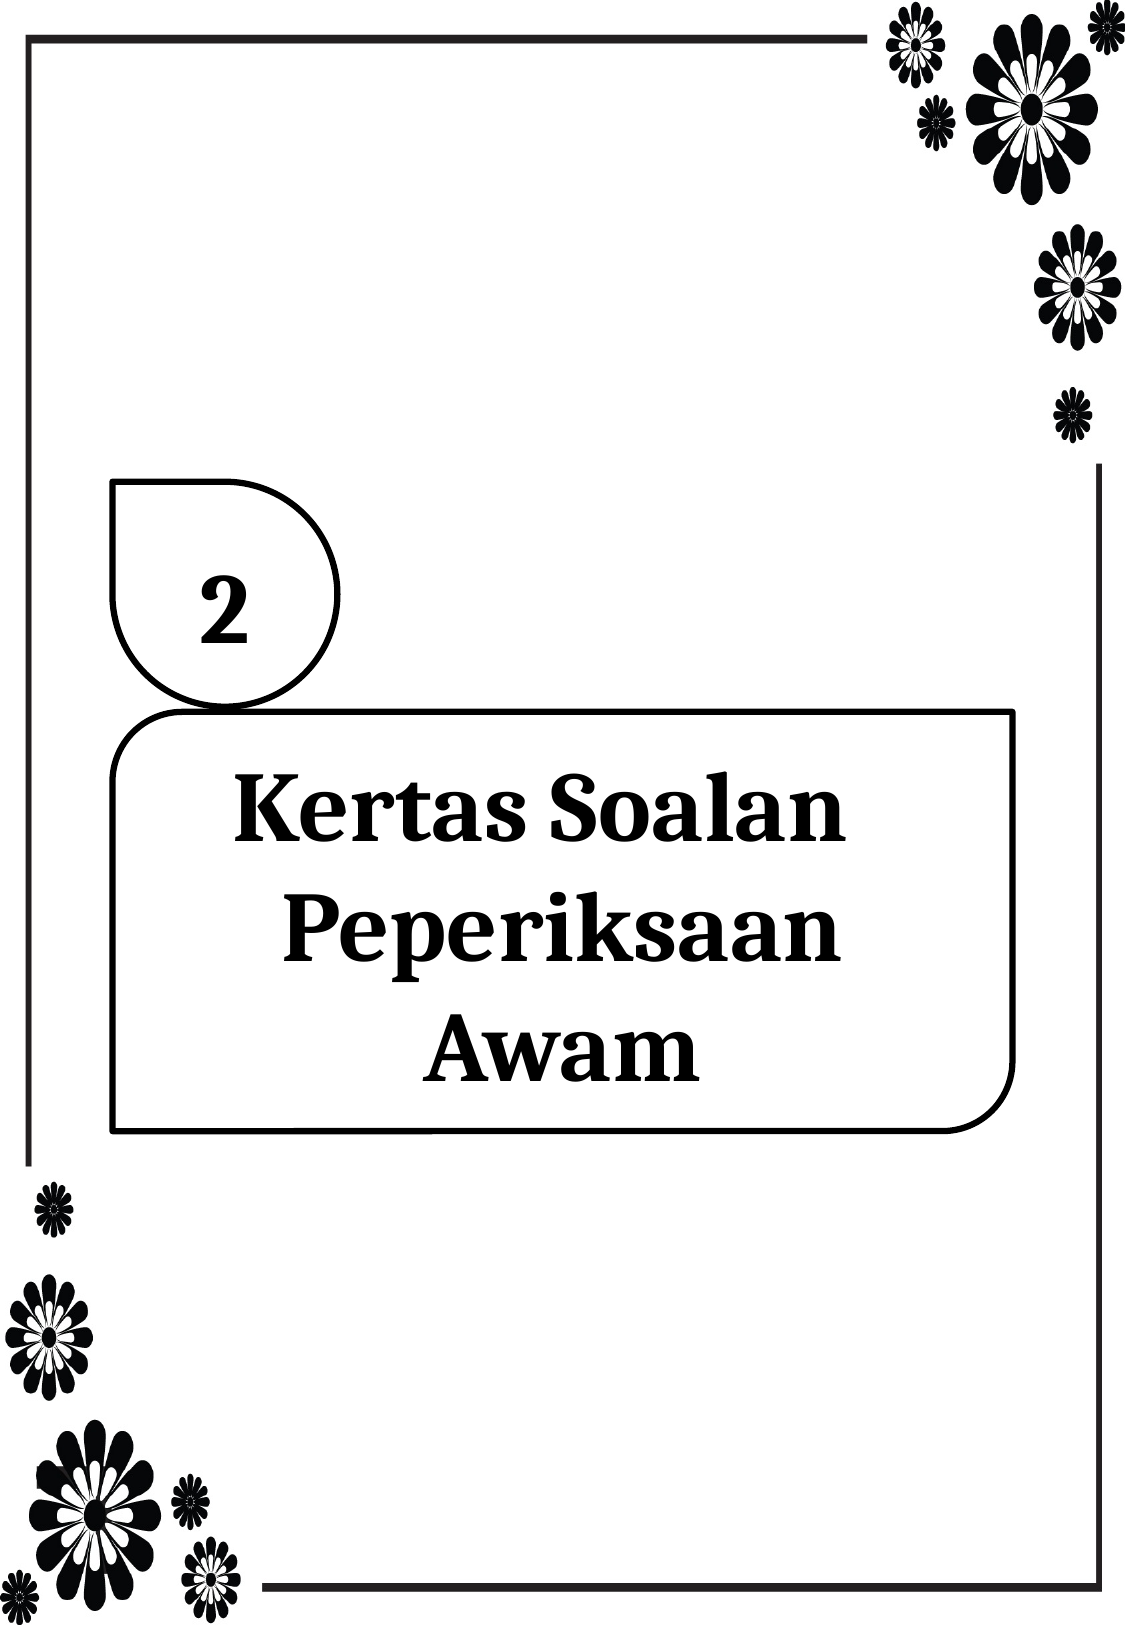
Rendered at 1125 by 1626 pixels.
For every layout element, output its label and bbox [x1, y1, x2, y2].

picture [0, 0, 1125, 1625]
text_box [112, 481, 1013, 1132]
